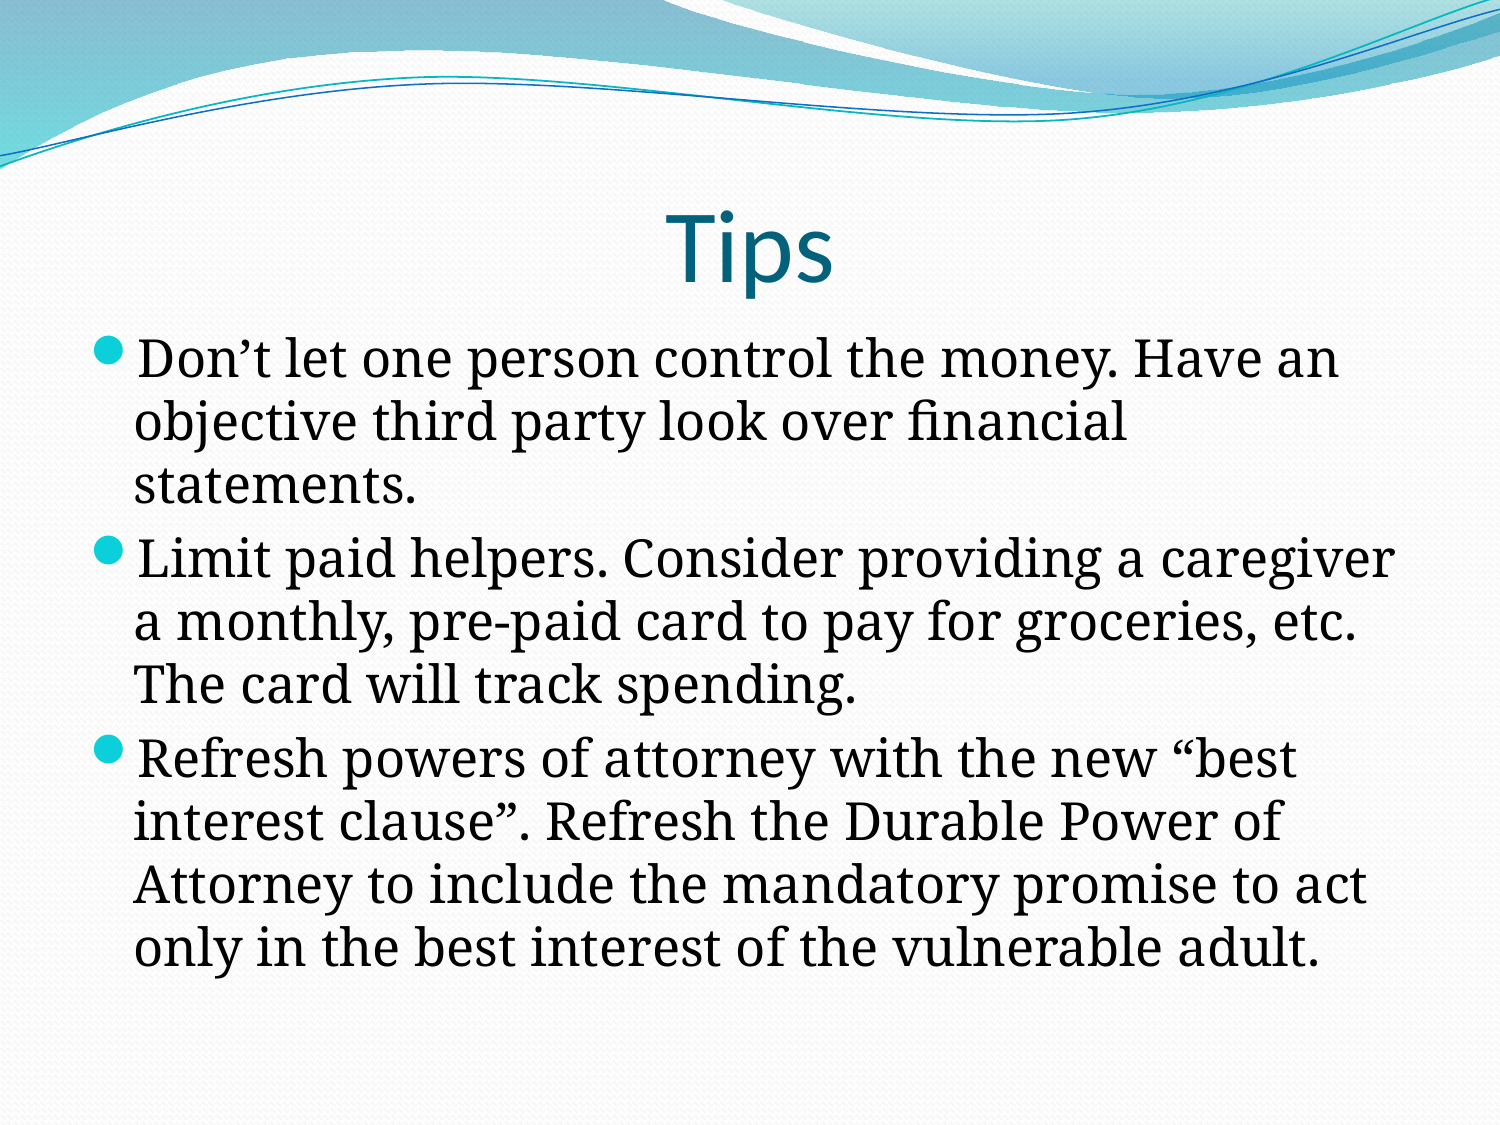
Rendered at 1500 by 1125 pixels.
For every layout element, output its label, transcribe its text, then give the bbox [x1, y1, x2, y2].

title Tips [75, 115, 1425, 303]
list Don’t let one person control the money. Have an objective third party look over financial statements. Limit paid helpers. Consider providing a caregiver a monthly, pre-paid card to pay for groceries, etc. The card will track spending. Refresh powers of attorney with the new “best interest clause”. Refresh the Durable Power of Attorney to include the mandatory promise to act only in the best interest of the vulnerable adult. [75, 317, 1425, 1038]
